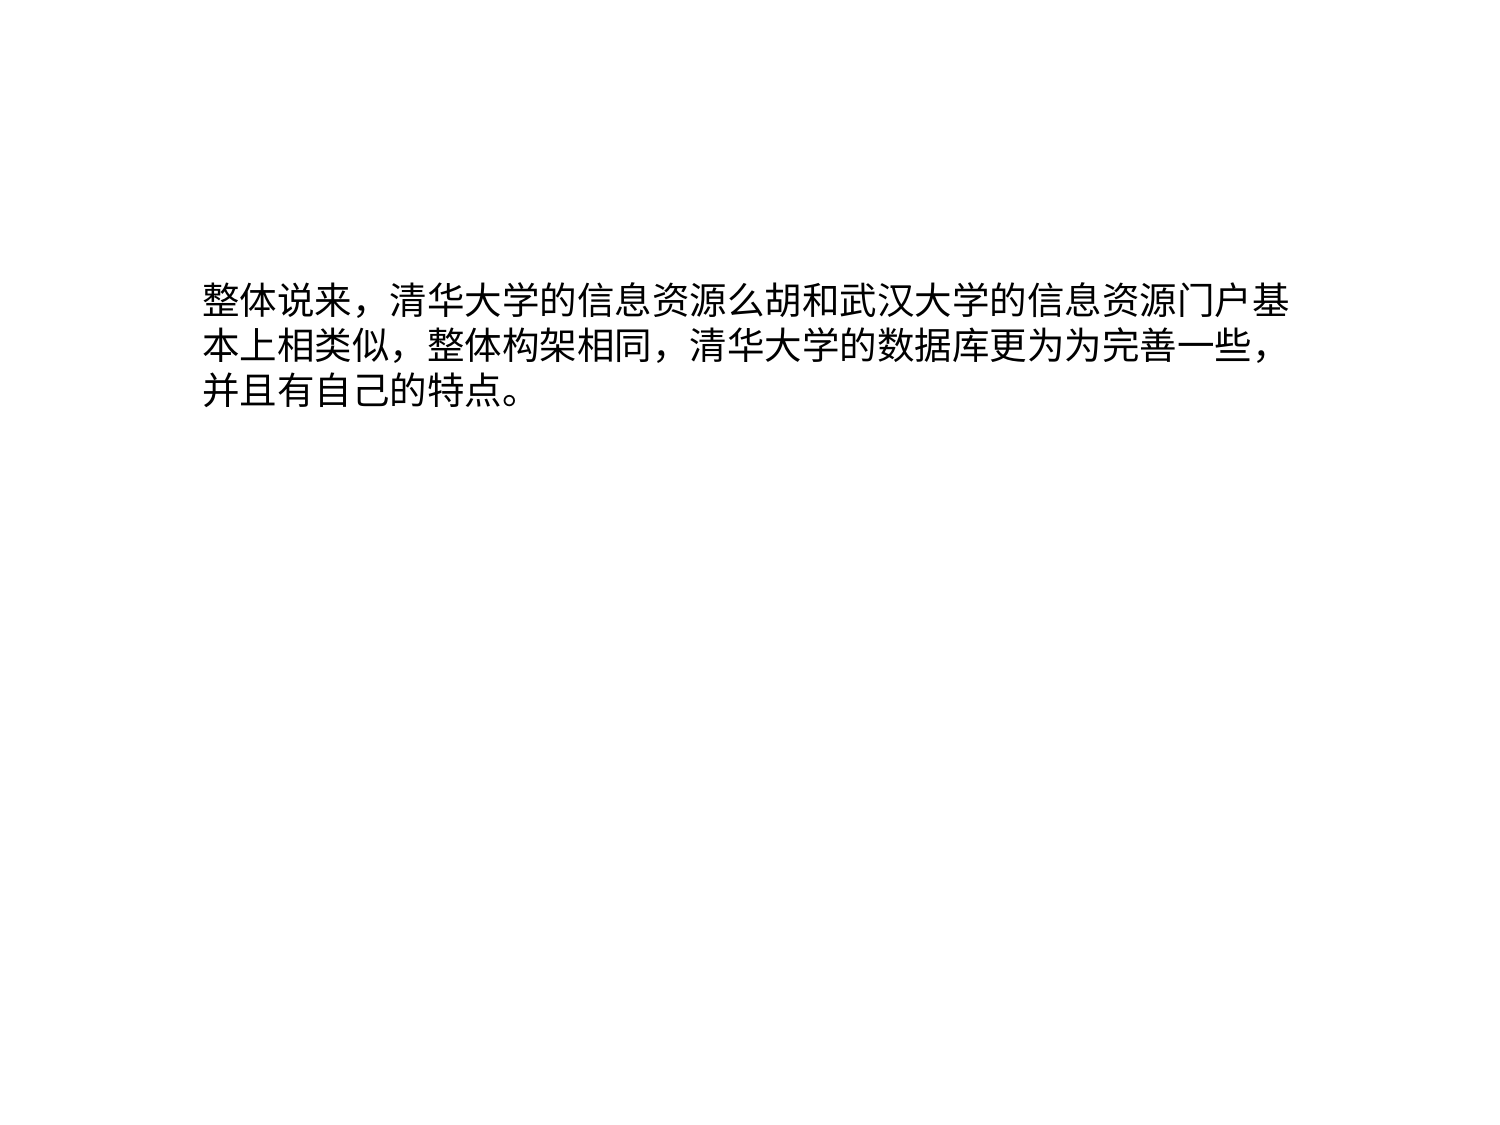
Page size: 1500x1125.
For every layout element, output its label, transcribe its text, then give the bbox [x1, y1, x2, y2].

text_box 整体说来，清华大学的信息资源么胡和武汉大学的信息资源门户基本上相类似，整体构架相同，清华大学的数据库更为为完善一些，并且有自己的特点。 [187, 269, 1313, 420]
